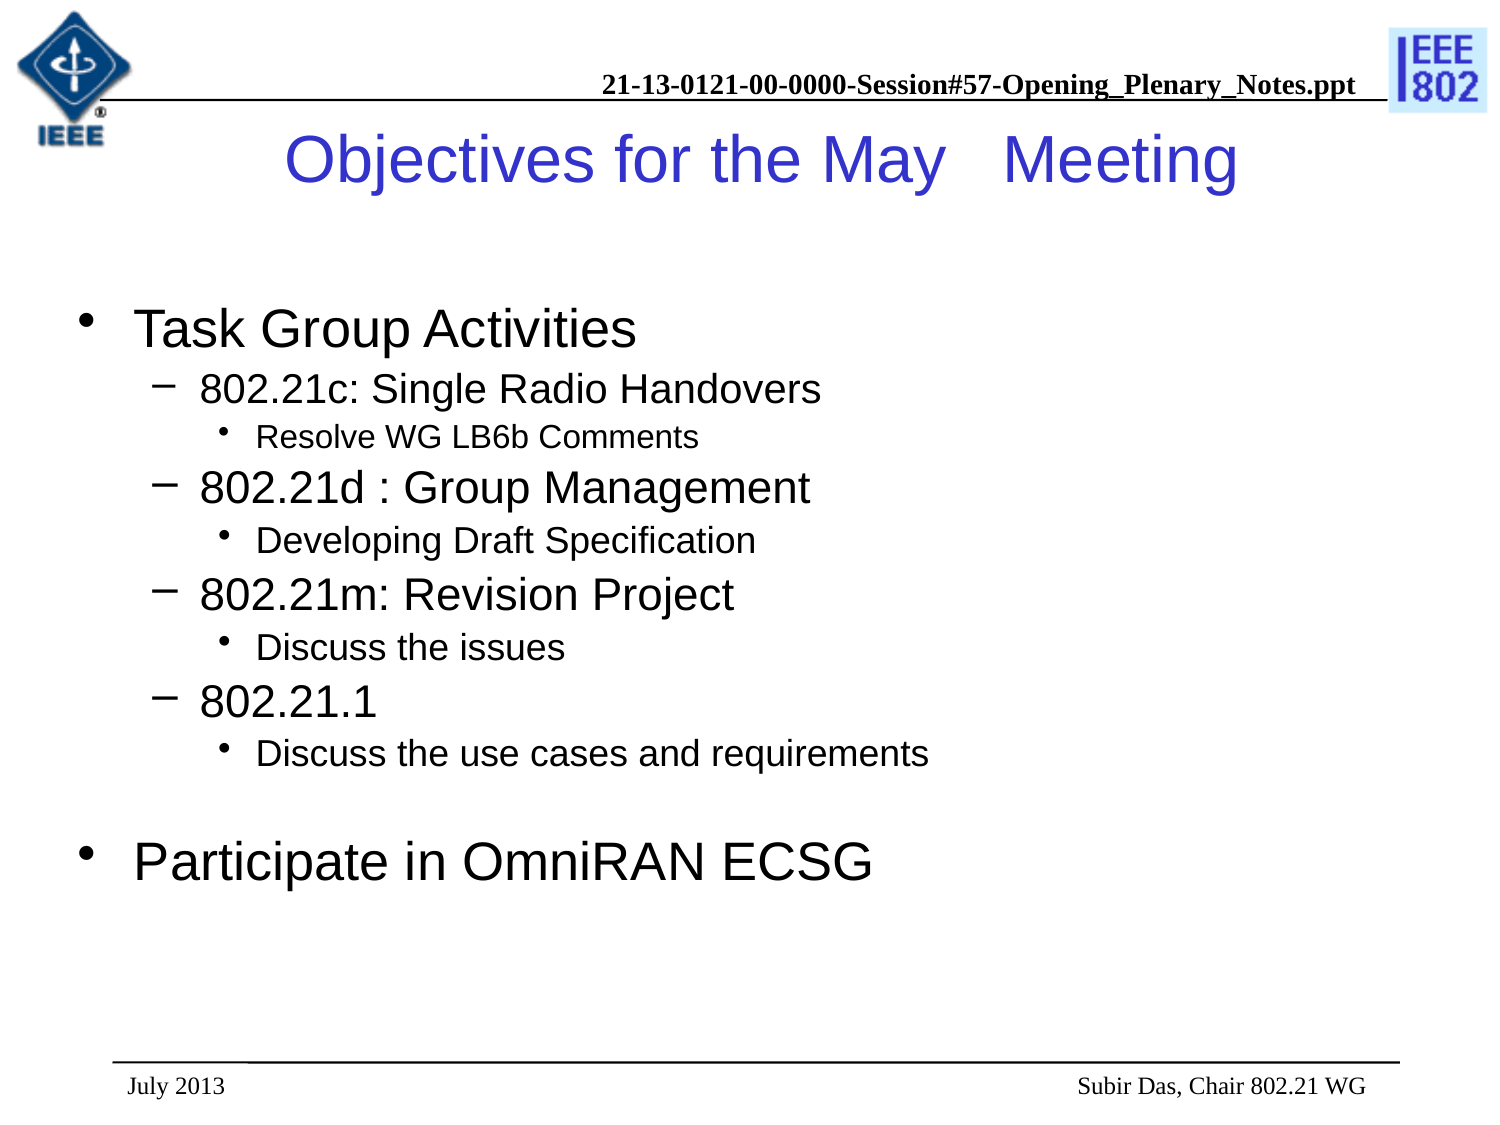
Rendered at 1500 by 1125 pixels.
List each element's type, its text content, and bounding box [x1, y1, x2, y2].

picture [12, 9, 137, 150]
picture [1374, 9, 1499, 138]
text_box Subir Das, Chair 802.21 WG [1050, 1062, 1412, 1106]
title Objectives for the May Meeting [124, 112, 1401, 201]
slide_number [112, 1062, 313, 1098]
list Task Group Activities 802.21c: Single Radio Handovers Resolve WG LB6b Comments 802.21d : Group Management Developing Draft Specification 802.21m: Revision Project Discuss the issues 802.21.1 Discuss the use cases and requirements Participate in OmniRAN ECSG [62, 237, 1426, 951]
